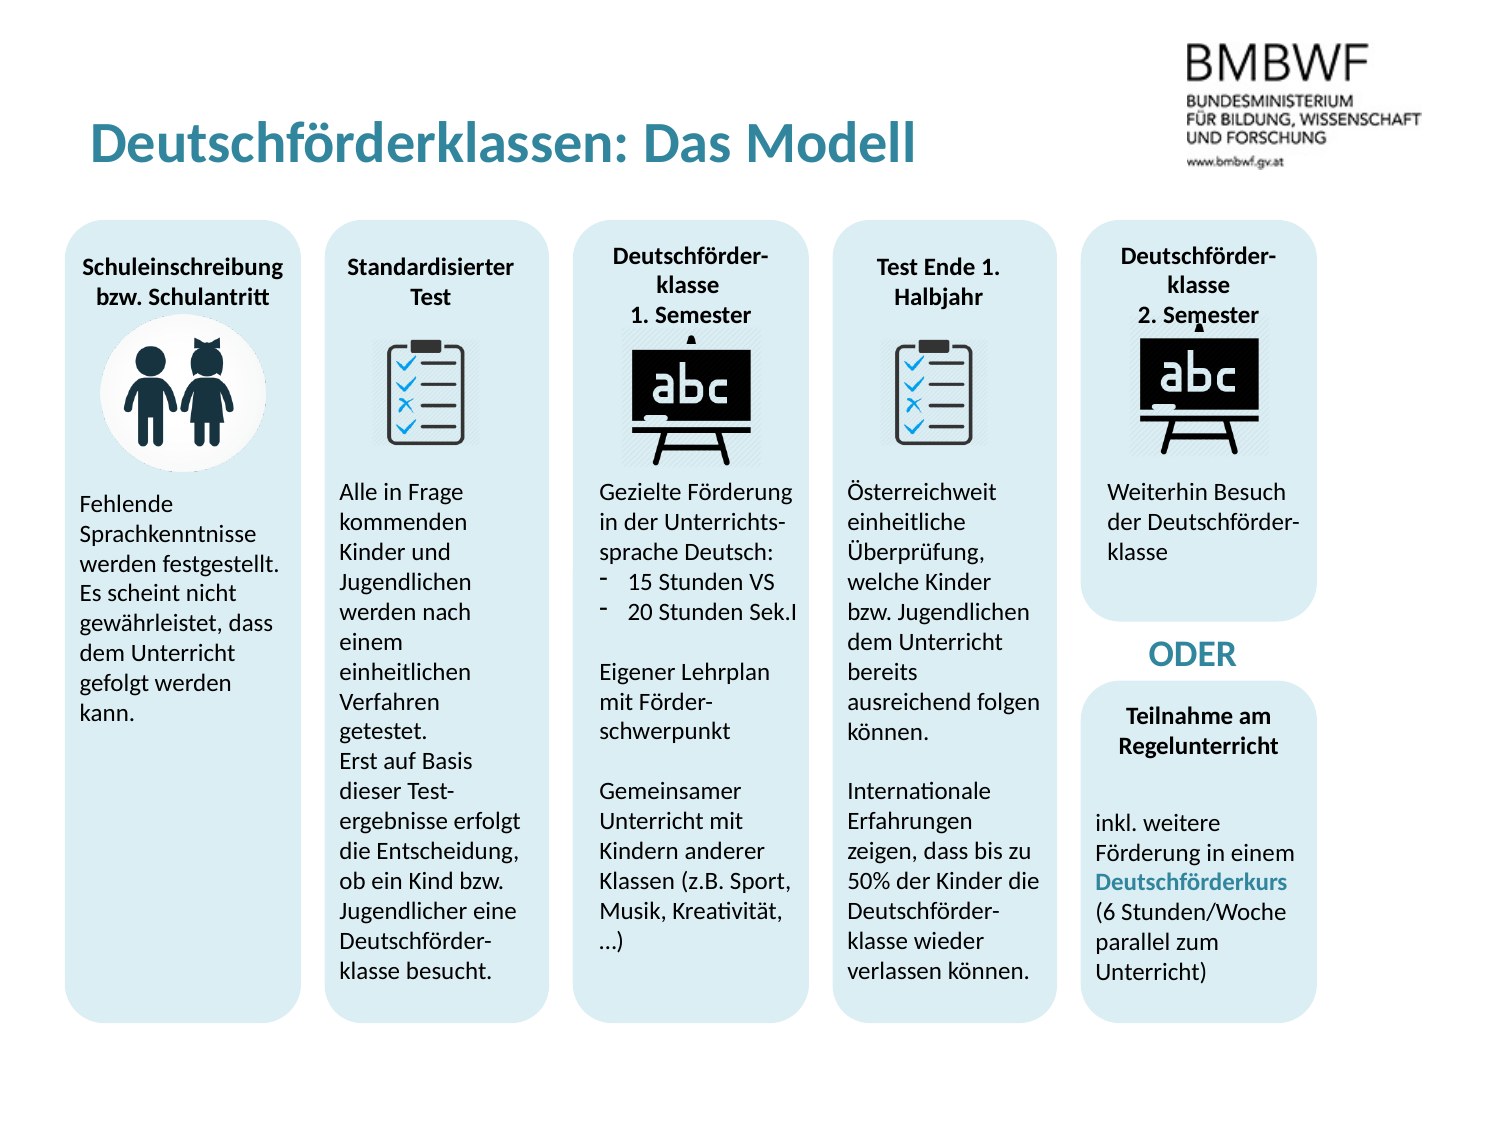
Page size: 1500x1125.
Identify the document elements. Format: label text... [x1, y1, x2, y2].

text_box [1080, 680, 1329, 1024]
title Deutschförderklassen: Das Modell [75, 45, 1152, 233]
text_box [1080, 219, 1329, 622]
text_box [832, 219, 1058, 1024]
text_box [572, 219, 822, 1029]
picture [1187, 42, 1422, 170]
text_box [64, 219, 302, 1024]
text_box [324, 219, 550, 1029]
picture [1127, 314, 1270, 457]
text_box ODER [1104, 629, 1282, 679]
